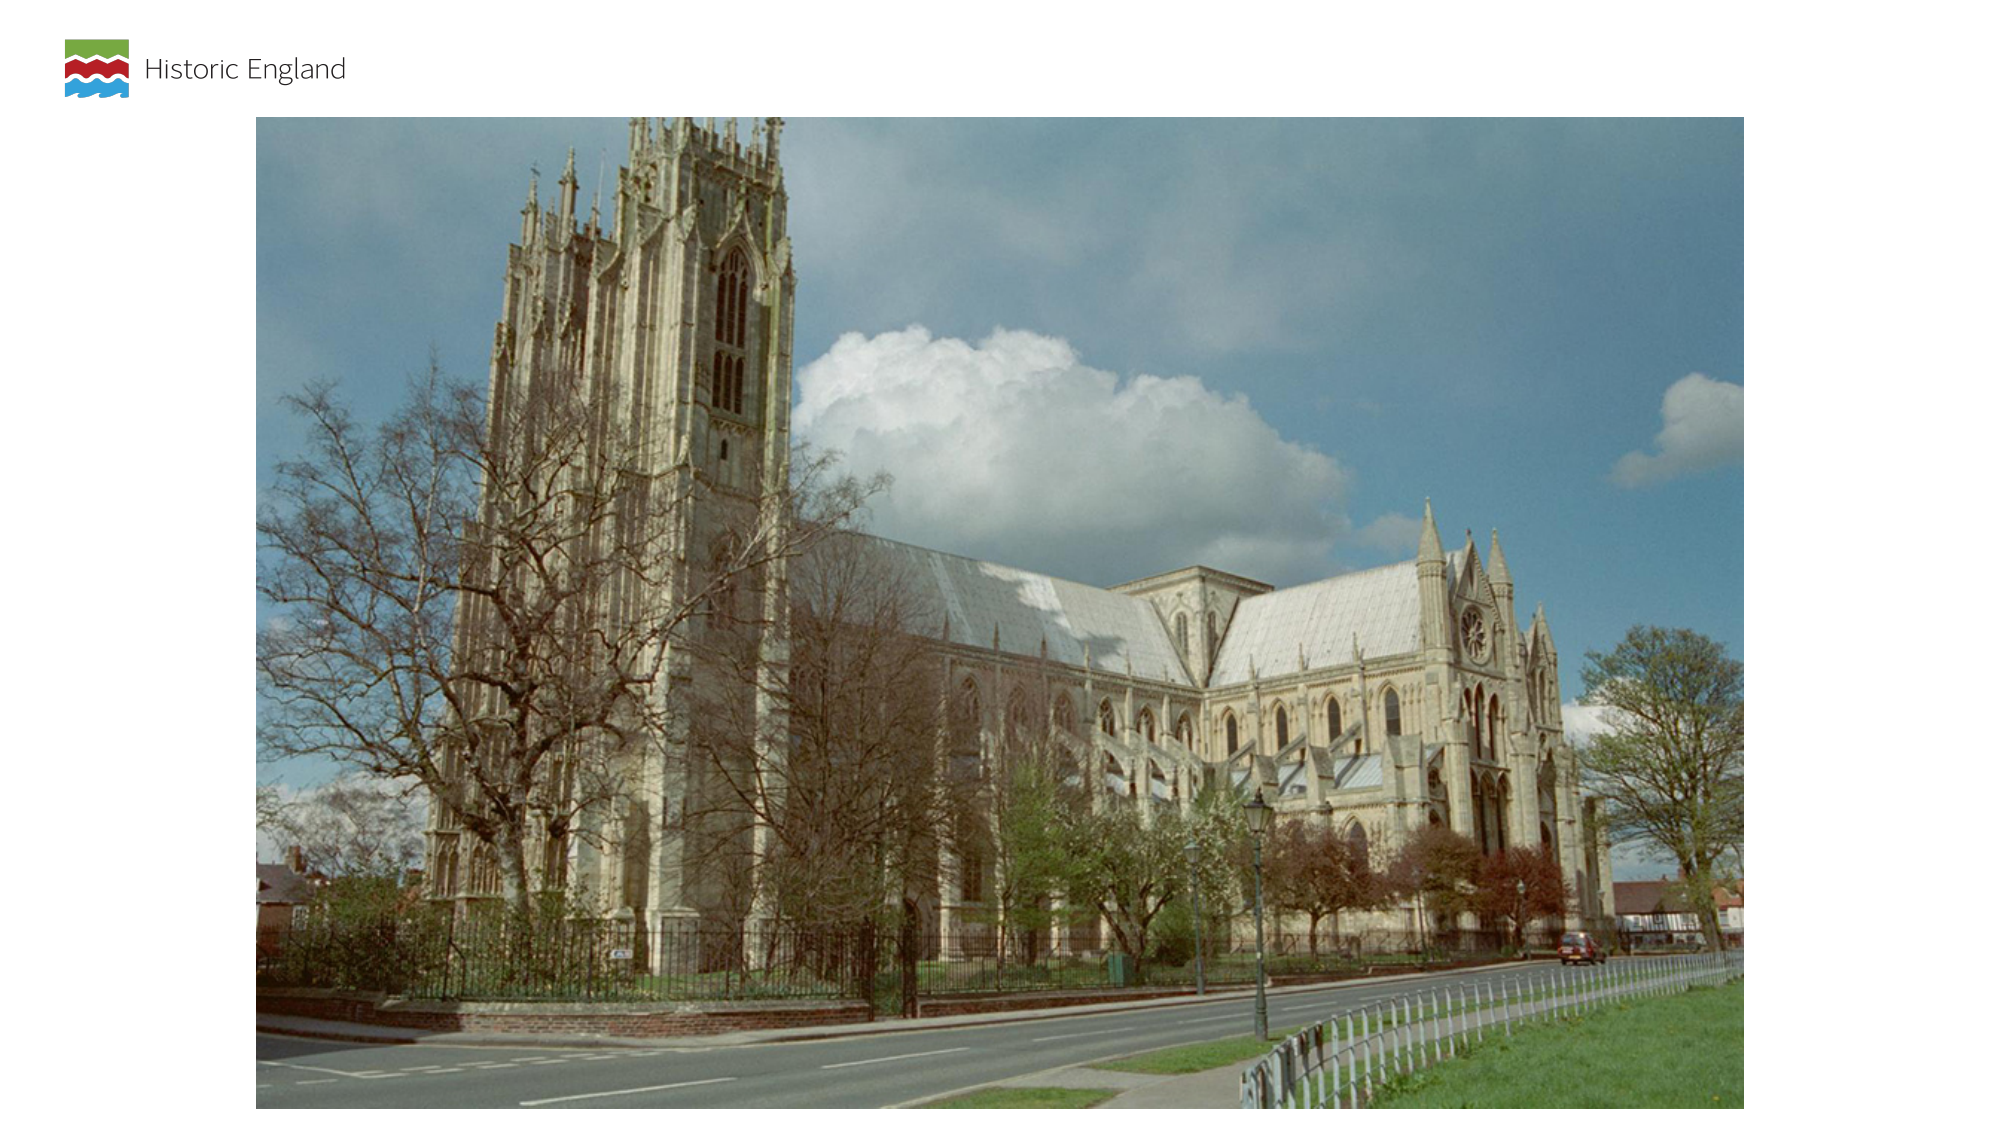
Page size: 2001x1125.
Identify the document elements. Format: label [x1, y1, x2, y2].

picture [256, 116, 1744, 1110]
